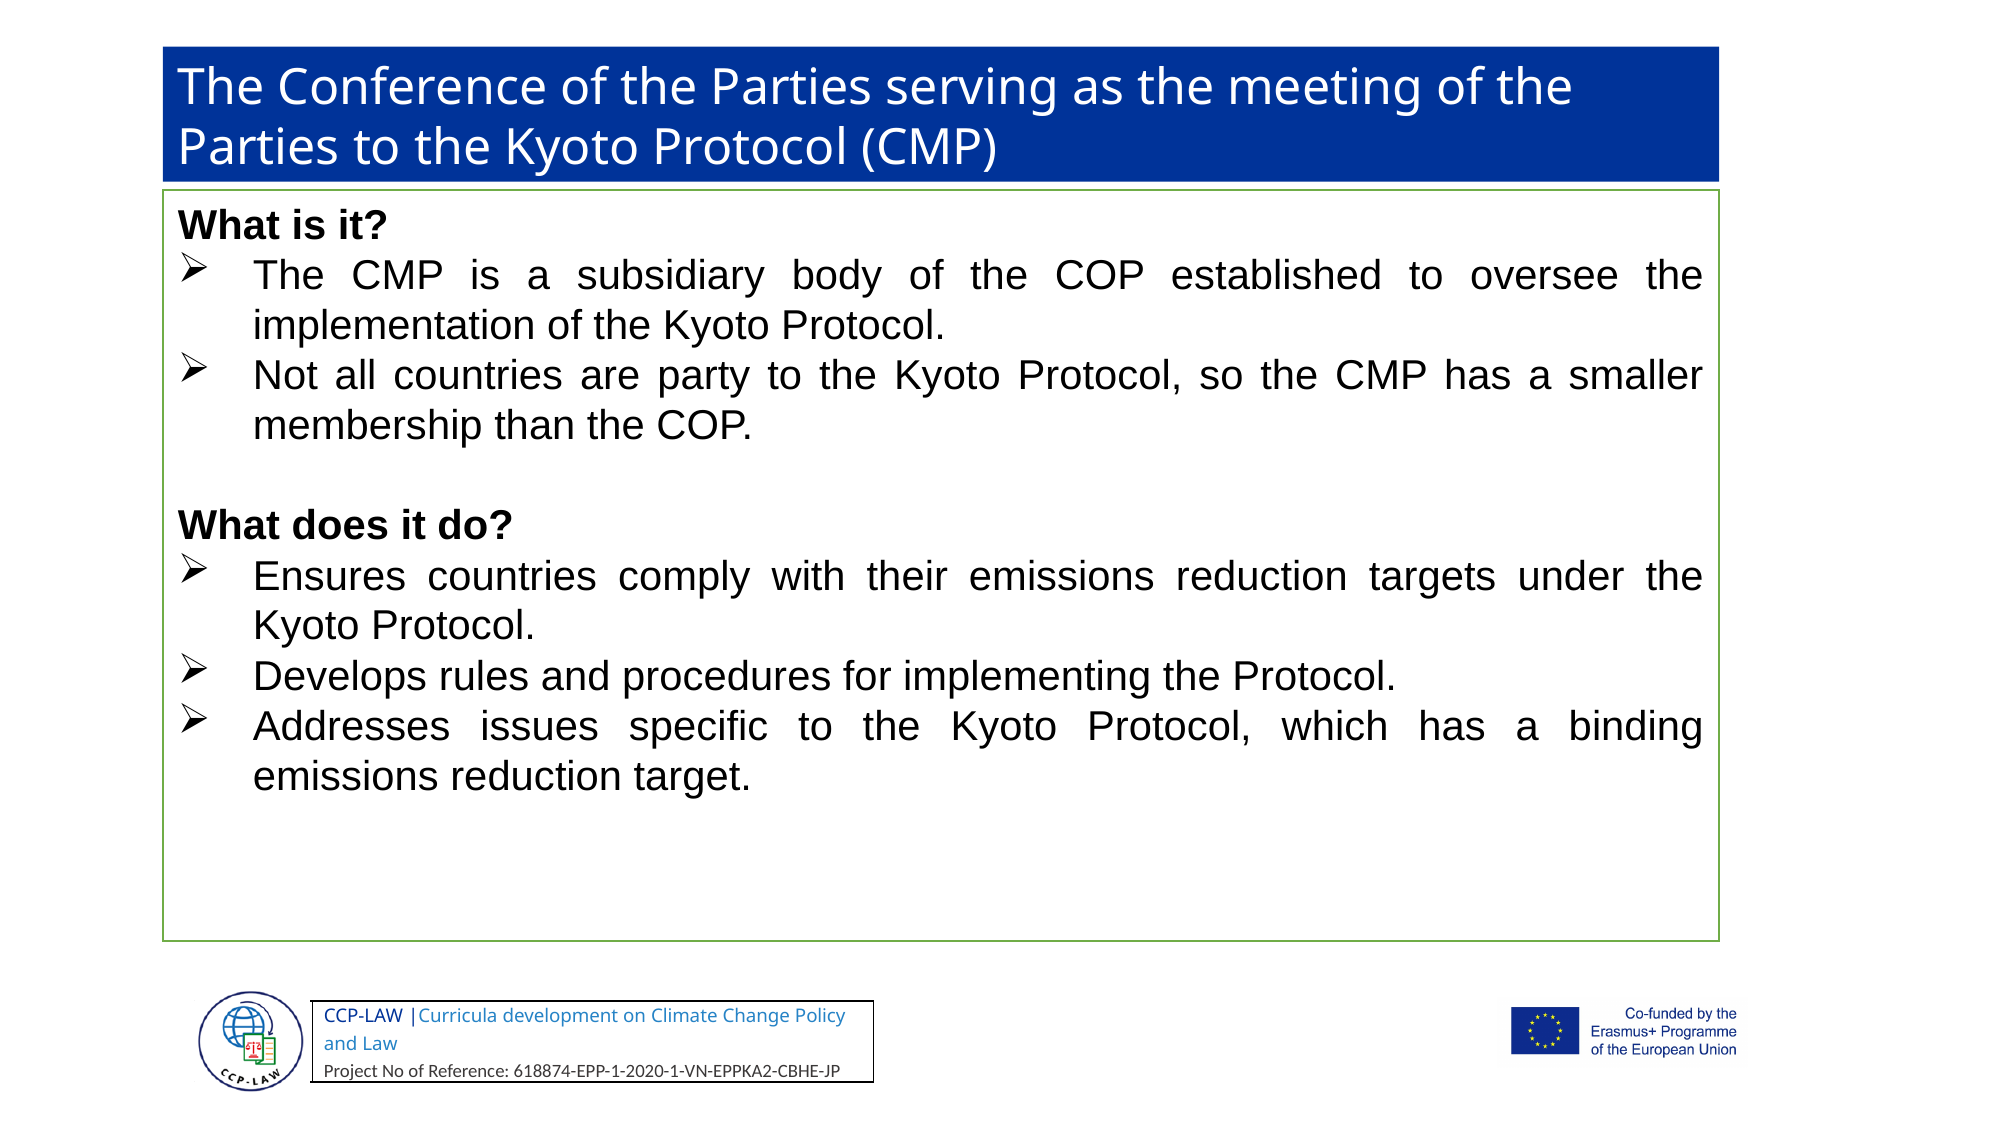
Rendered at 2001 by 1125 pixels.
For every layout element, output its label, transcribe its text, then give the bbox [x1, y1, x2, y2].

text_box What is it? The CMP is a subsidiary body of the COP established to oversee the implementation of the Kyoto Protocol. Not all countries are party to the Kyoto Protocol, so the CMP has a smaller membership than the COP. What does it do? Ensures countries comply with their emissions reduction targets under the Kyoto Protocol. Develops rules and procedures for implementing the Protocol. Addresses issues specific to the Kyoto Protocol, which has a binding emissions reduction target. [162, 190, 1720, 942]
picture [1497, 997, 1748, 1068]
picture [195, 984, 310, 1095]
text_box The Conference of the Parties serving as the meeting of the Parties to the Kyoto Protocol (CMP) [162, 46, 1720, 182]
